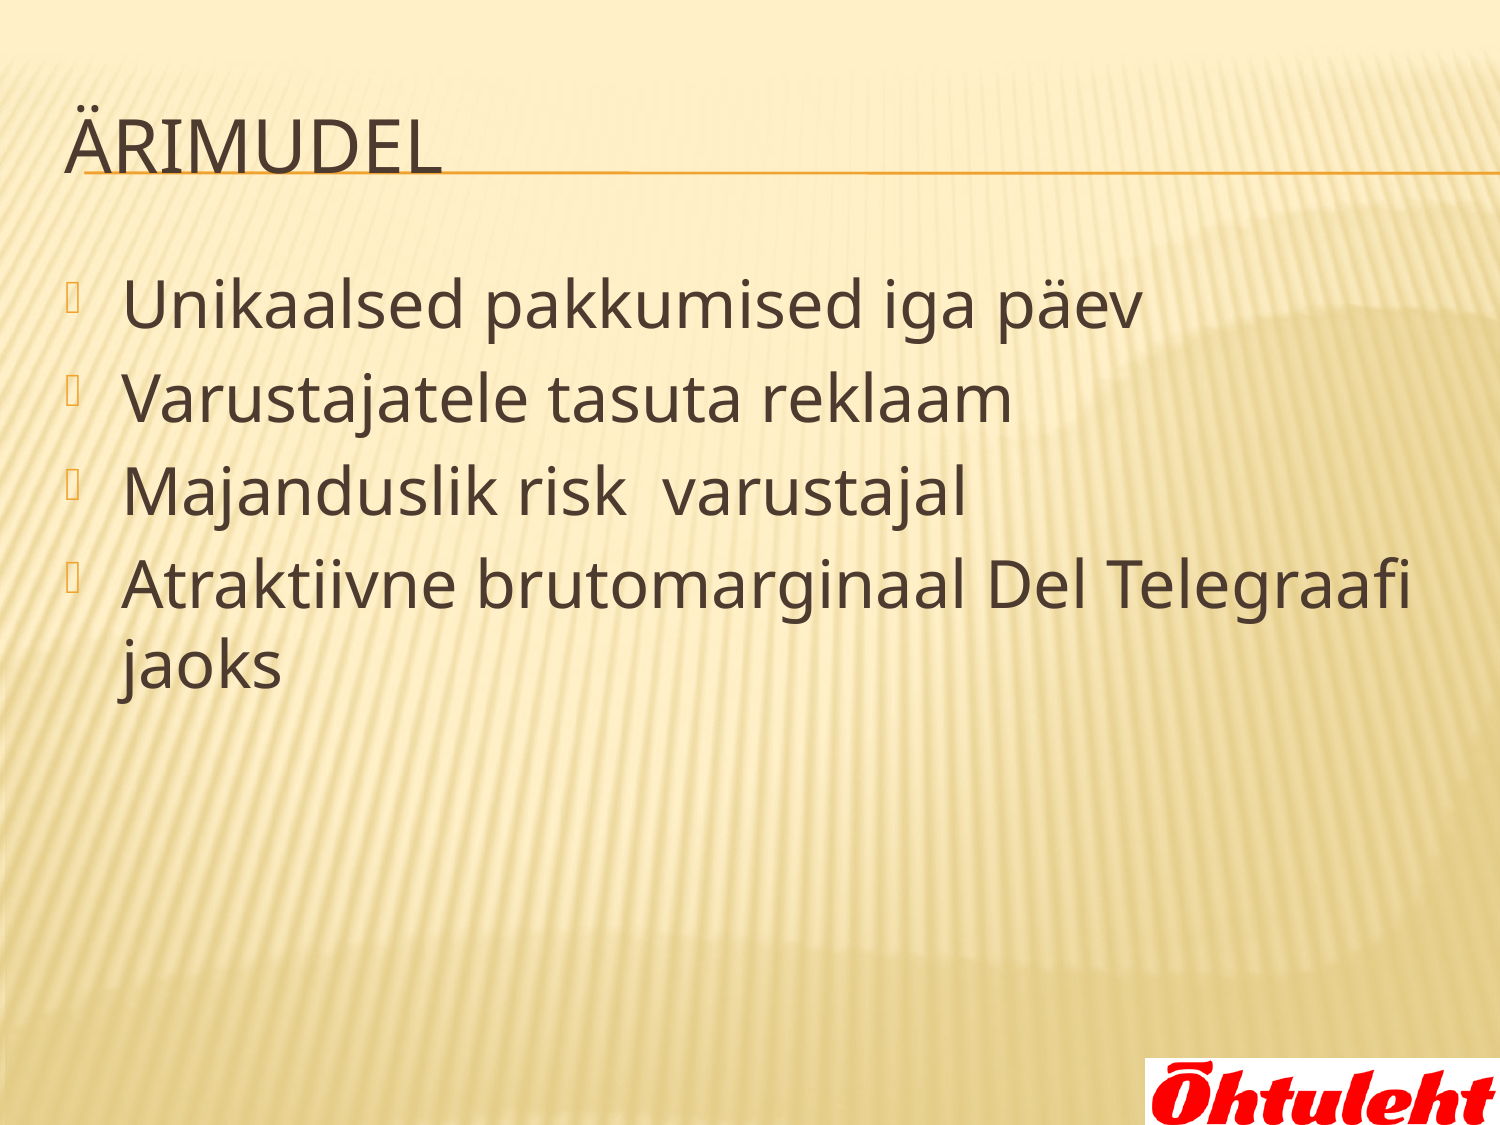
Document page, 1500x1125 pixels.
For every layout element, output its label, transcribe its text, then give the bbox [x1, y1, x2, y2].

title Ärimudel [50, 75, 1475, 213]
picture [1145, 1058, 1500, 1125]
list Unikaalsed pakkumised iga päev Varustajatele tasuta reklaam Majanduslik risk varustajal Atraktiivne brutomarginaal Del Telegraafi jaoks [50, 254, 1475, 998]
